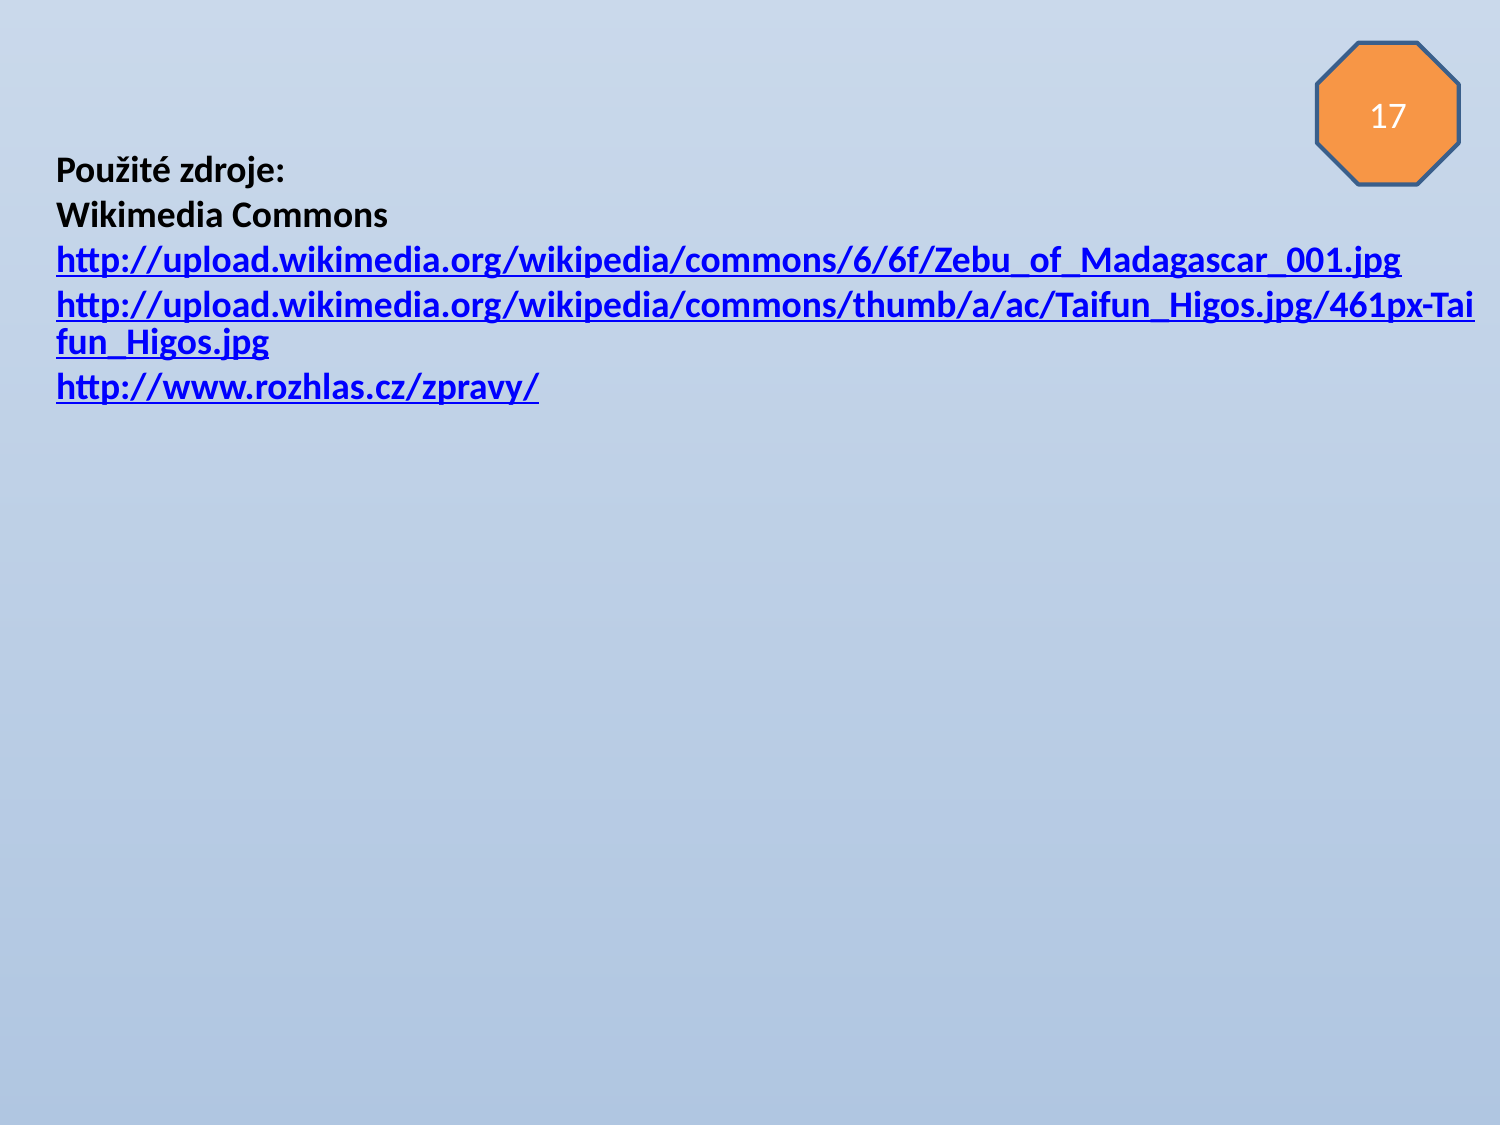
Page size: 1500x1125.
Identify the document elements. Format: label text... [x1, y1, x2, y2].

text_box Použité zdroje: Wikimedia Commons http://upload.wikimedia.org/wikipedia/commons/6/6f/Zebu_of_Madagascar_001.jpg http://upload.wikimedia.org/wikipedia/commons/thumb/a/ac/Taifun_Higos.jpg/461px-Taifun_Higos.jpg http://www.rozhlas.cz/zpravy/ [41, 137, 1500, 422]
text_box 17 [1314, 40, 1461, 187]
